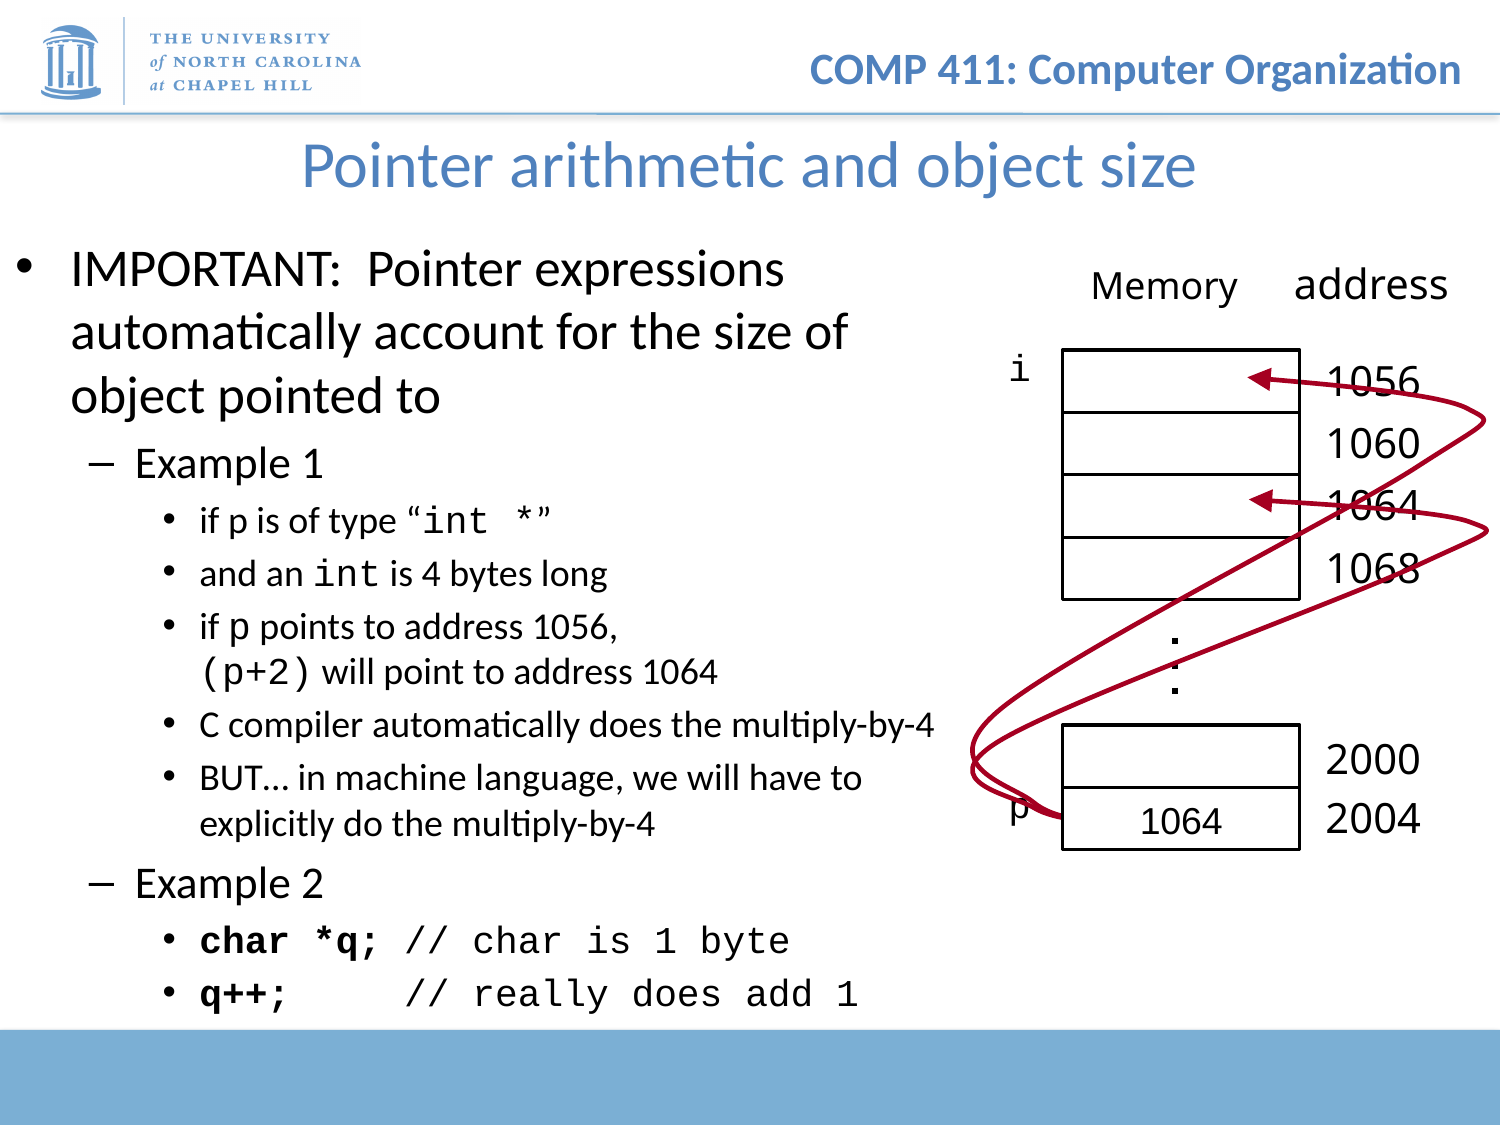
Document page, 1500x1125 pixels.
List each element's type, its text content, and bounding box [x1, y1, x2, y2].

text_box 1068 [1338, 557, 1437, 600]
text_box [1141, 724, 1300, 787]
text_box [1179, 490, 1487, 685]
picture [41, 17, 361, 105]
text_box p [993, 792, 1046, 834]
title Pointer arithmetic and object size [0, 113, 1500, 209]
text_box [1062, 474, 1220, 537]
text_box 2000 [1310, 725, 1437, 784]
text_box i [993, 336, 1046, 397]
text_box [1187, 580, 1218, 600]
text_box 2004 [1310, 784, 1437, 850]
text_box [1062, 349, 1300, 413]
text_box Memory [1075, 255, 1263, 315]
text_box [972, 664, 1172, 818]
text_box address [1279, 250, 1464, 316]
text_box 1060 [1413, 455, 1437, 471]
list IMPORTANT: Pointer expressions automatically account for the size of object pointed to Example 1 if p is of type “int *” and an int is 4 bytes long if p points to address 1056, (p+2) will point to address 1064 C compiler automatically does the multiply-by-4 BUT… in machine language, we will have to explicitly do the multiply-by-4 Example 2 char *q; // char is 1 byte q++; // really does add 1 [0, 225, 990, 1024]
text_box [1062, 537, 1203, 600]
text_box 1056 [1310, 346, 1437, 398]
text_box [1062, 413, 1237, 474]
text_box [972, 381, 1484, 761]
text_box 1064 [1353, 471, 1437, 514]
text_box 1064 [1062, 787, 1300, 850]
